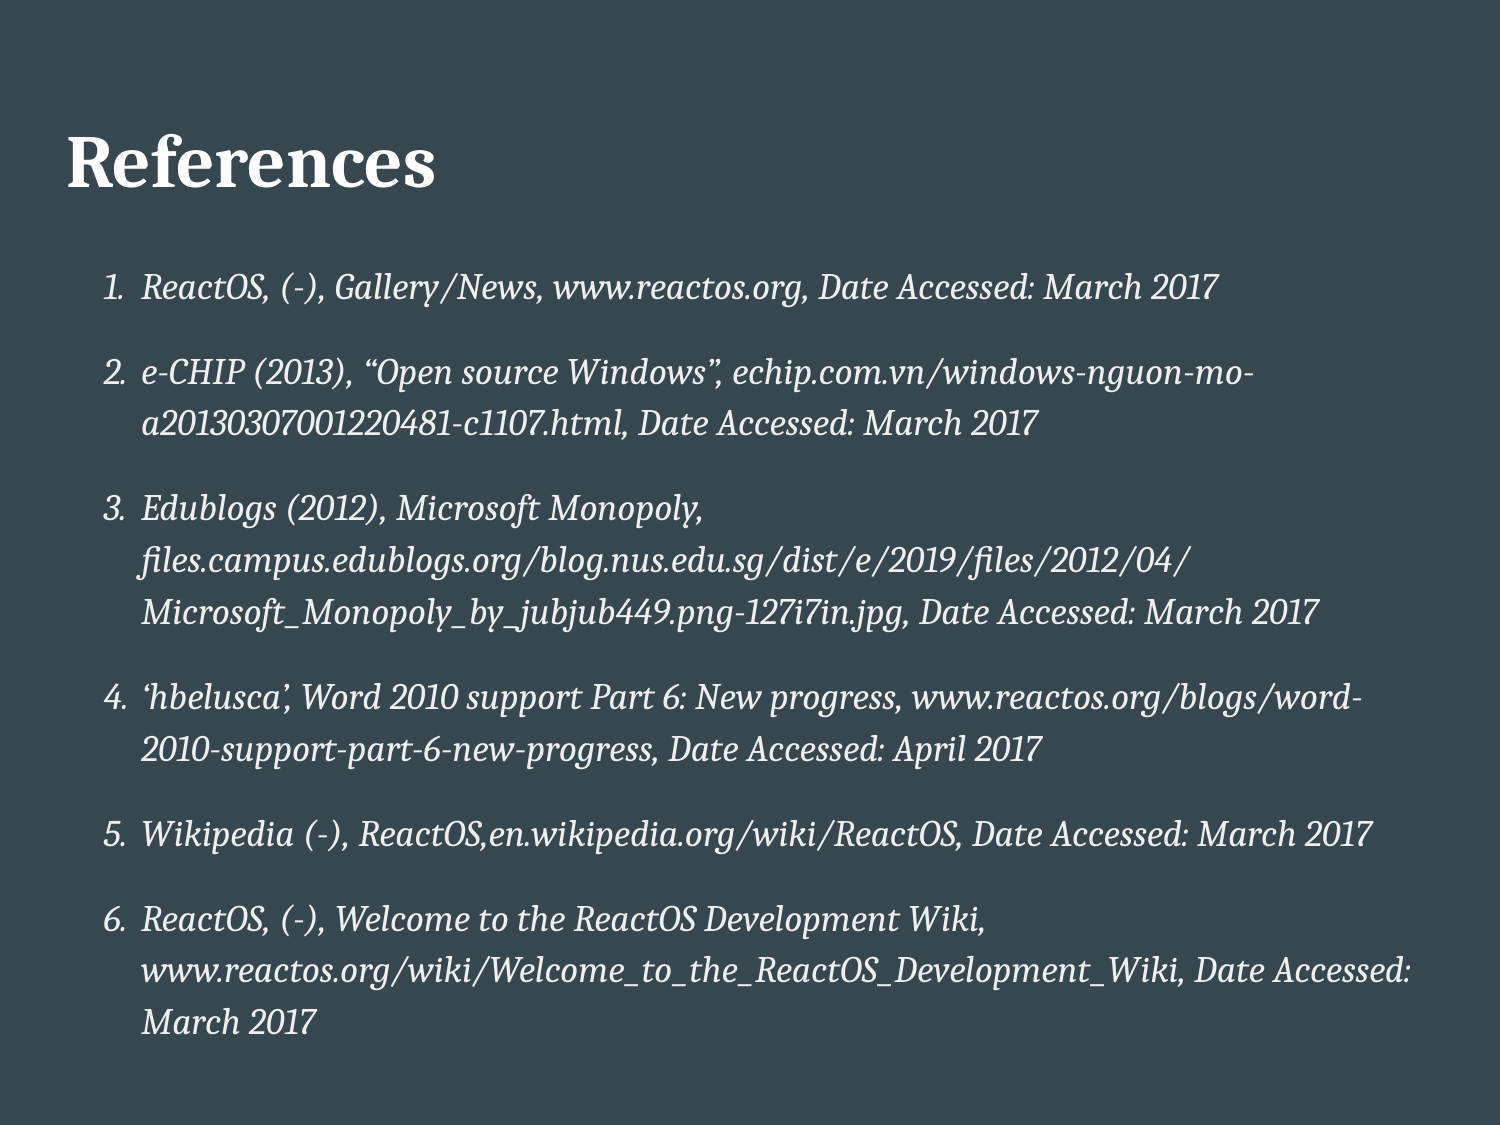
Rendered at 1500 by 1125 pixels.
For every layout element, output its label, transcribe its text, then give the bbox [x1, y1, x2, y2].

title References [51, 97, 1449, 223]
list ReactOS, (-), Gallery/News, www.reactos.org, Date Accessed: March 2017 e-CHIP (2013), “Open source Windows”, echip.com.vn/windows-nguon-mo-a20130307001220481-c1107.html, Date Accessed: March 2017 Edublogs (2012), Microsoft Monopoly, files.campus.edublogs.org/blog.nus.edu.sg/dist/e/2019/files/2012/04/Microsoft_Monopoly_by_jubjub449.png-127i7in.jpg, Date Accessed: March 2017 ‘hbelusca’, Word 2010 support Part 6: New progress, www.reactos.org/blogs/word-2010-support-part-6-new-progress, Date Accessed: April 2017 Wikipedia (-), ReactOS,en.wikipedia.org/wiki/ReactOS, Date Accessed: March 2017 ReactOS, (-), Welcome to the ReactOS Development Wiki, www.reactos.org/wiki/Welcome_to_the_ReactOS_Development_Wiki, Date Accessed: March 2017 [51, 239, 1449, 1095]
